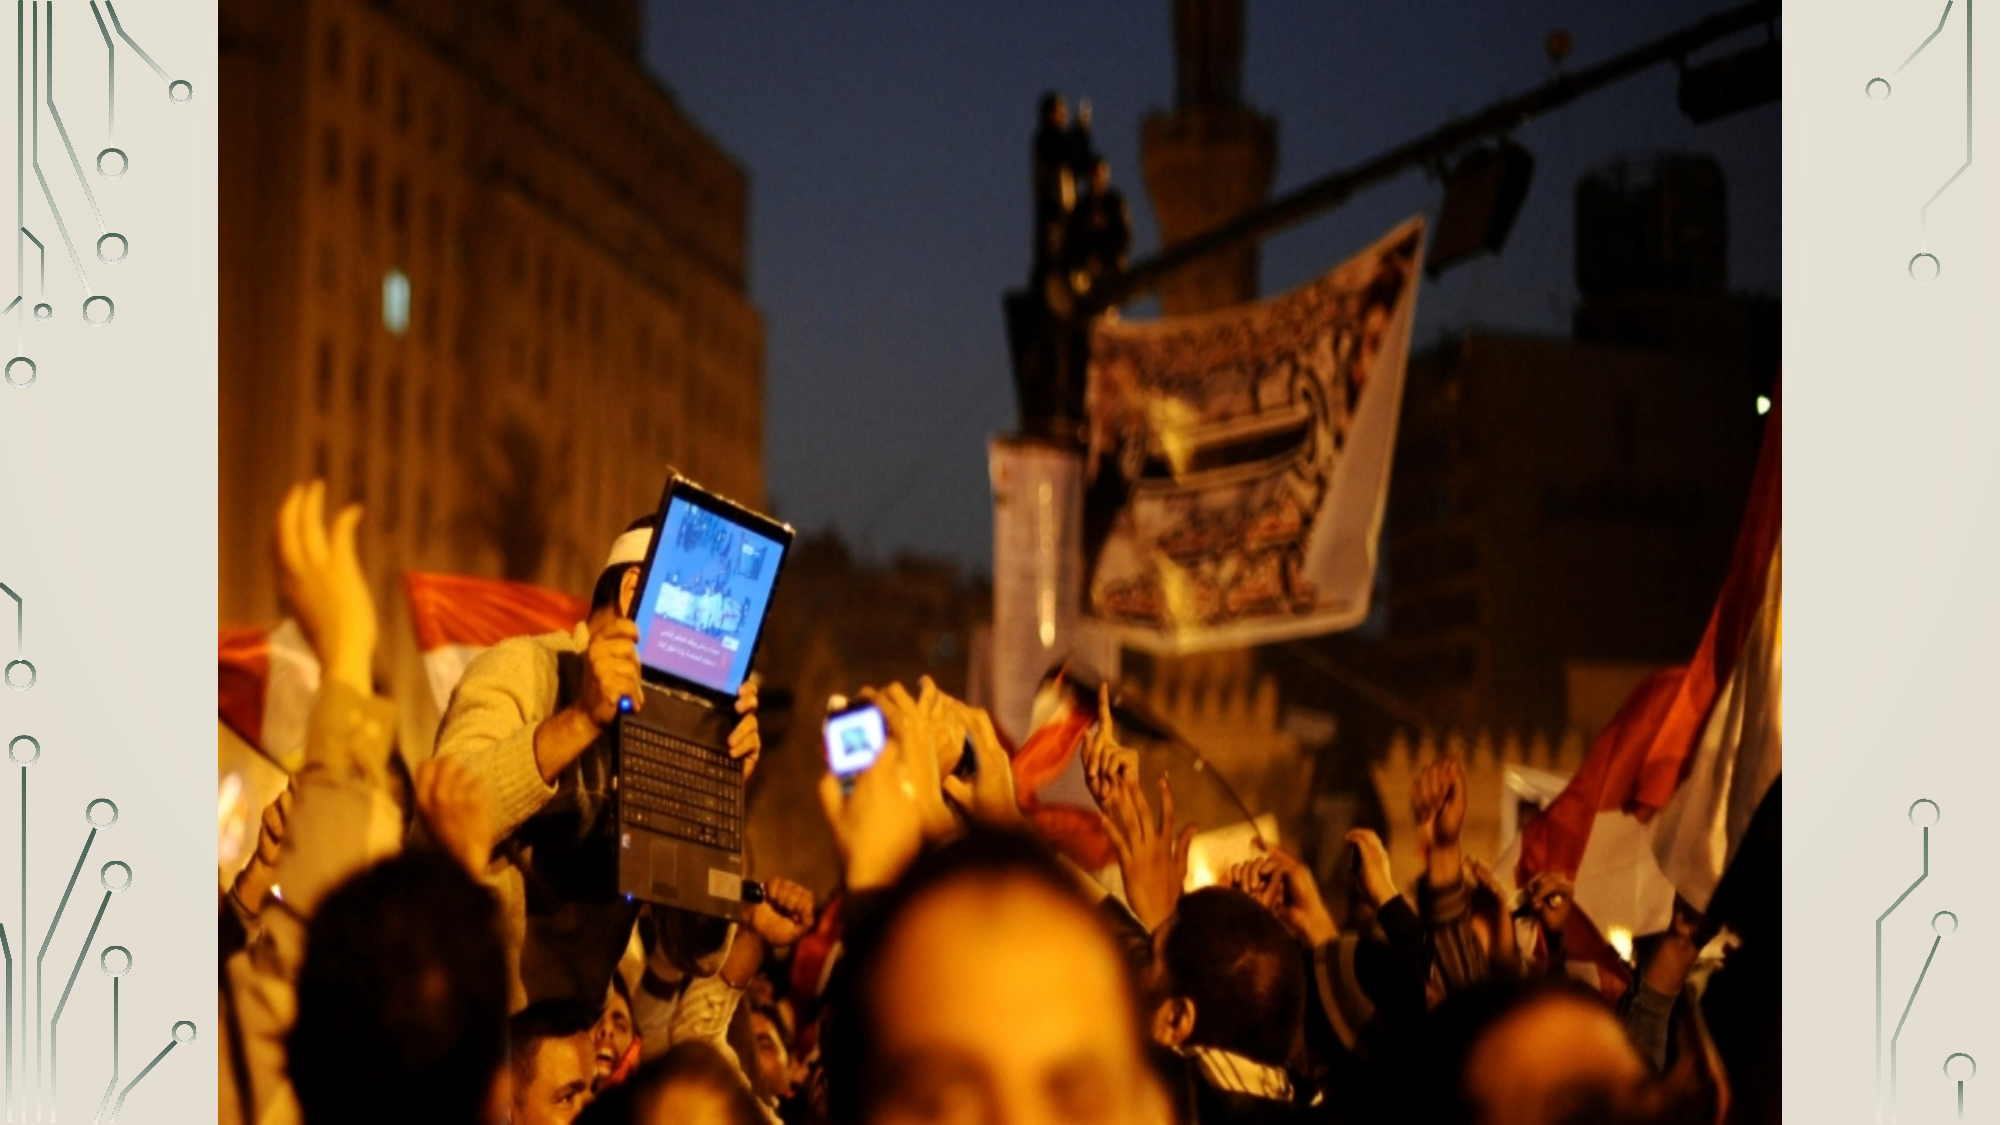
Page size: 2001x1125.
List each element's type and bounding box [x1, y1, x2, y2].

picture [218, 0, 1782, 1125]
